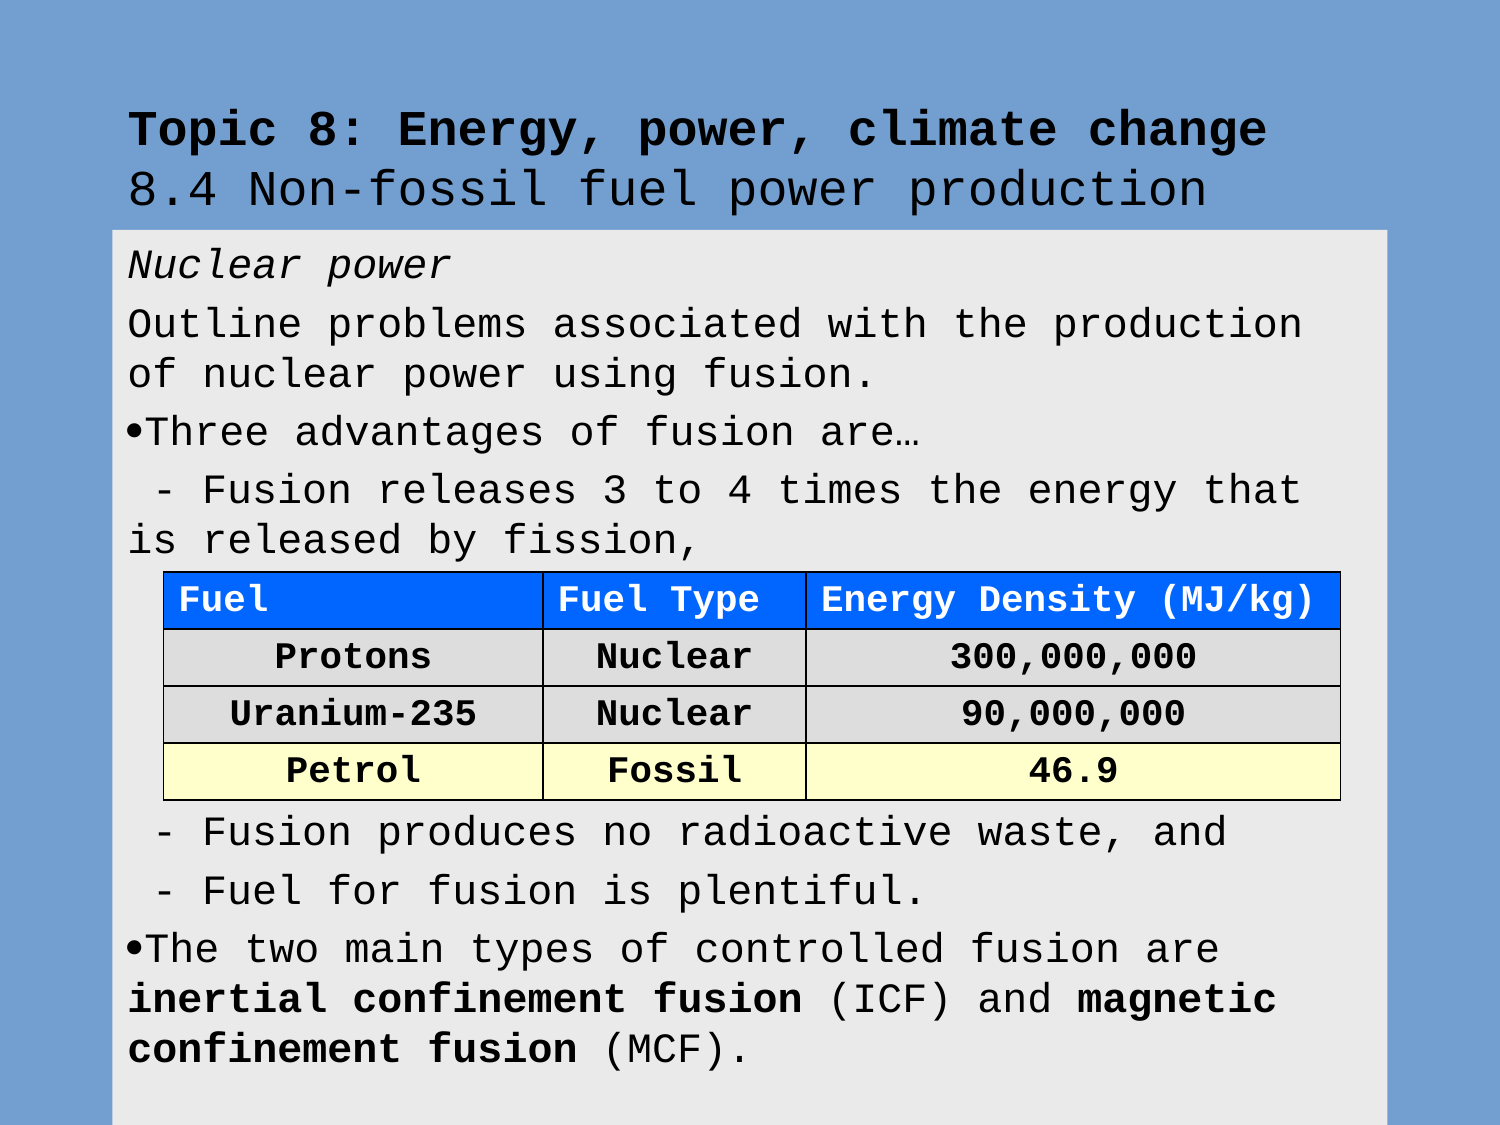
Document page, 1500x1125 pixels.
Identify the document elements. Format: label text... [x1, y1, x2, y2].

text_box Petrol [163, 743, 542, 801]
text_box Nuclear [542, 686, 806, 743]
text_box Fuel Type [542, 572, 806, 629]
title Topic 8: Energy, power, climate change 8.4 Non-fossil fuel power production [112, 87, 1388, 225]
text_box 90,000,000 [806, 686, 1341, 743]
text_box Nuclear [542, 629, 806, 686]
text_box Energy Density (MJ/kg) [806, 572, 1341, 629]
text_box Fuel [163, 572, 542, 629]
text_box 46.9 [806, 743, 1341, 801]
text_box Nuclear power Outline problems associated with the production of nuclear power using fusion. Three advantages of fusion are… - Fusion releases 3 to 4 times the energy that is released by fission, - Fusion produces no radioactive waste, and - Fuel for fusion is plentiful. The two main types of controlled fusion are inertial confinement fusion (ICF) and magnetic confinement fusion (MCF). [112, 229, 1388, 1125]
text_box Protons [163, 629, 542, 686]
text_box Uranium-235 [163, 686, 542, 743]
text_box 300,000,000 [806, 629, 1341, 686]
text_box Fossil [542, 743, 806, 801]
